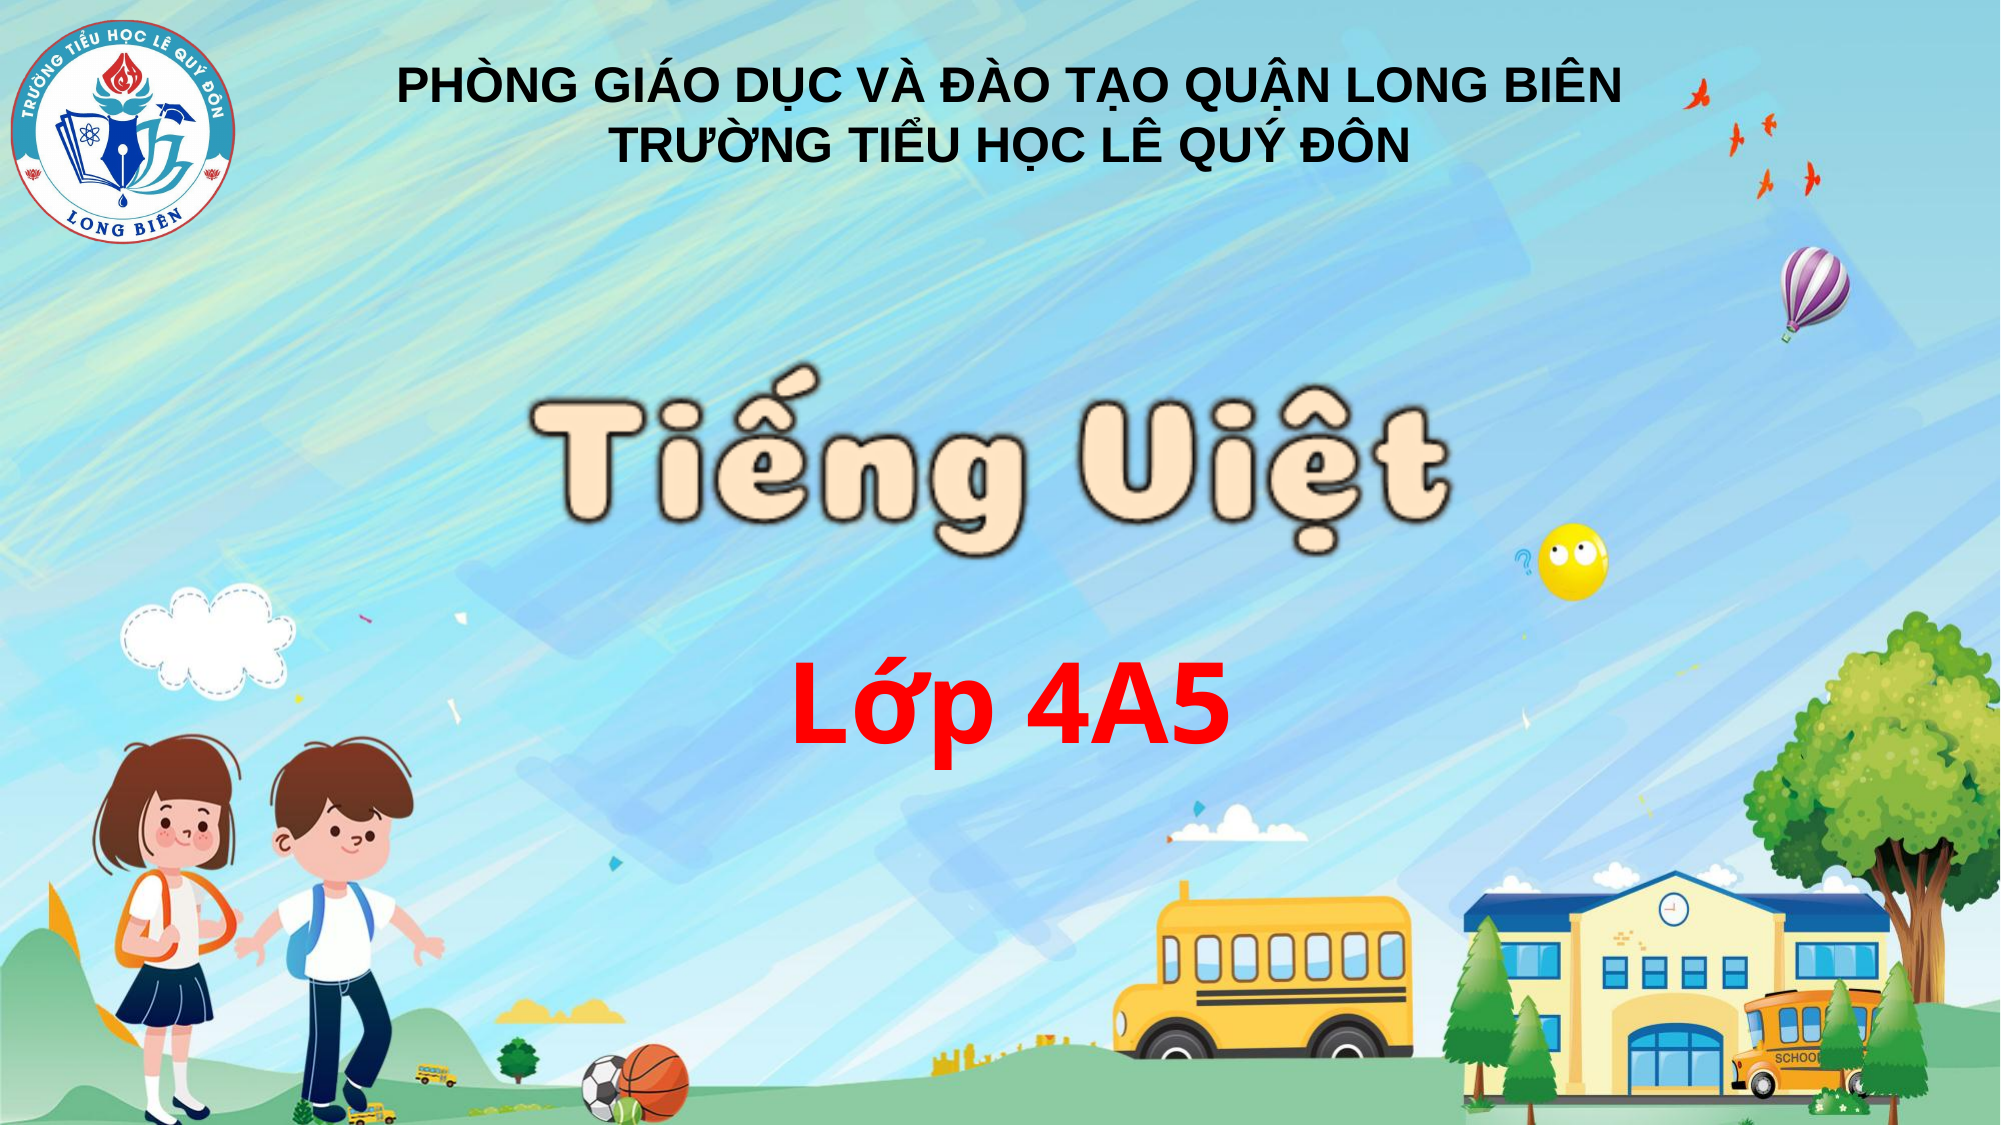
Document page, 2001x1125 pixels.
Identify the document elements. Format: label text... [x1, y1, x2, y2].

text_box Lớp 4A5 [696, 623, 1324, 773]
text_box PHÒNG GIÁO DỤC VÀ ĐÀO TẠO QUẬN LONG BIÊN TRƯỜNG TIỂU HỌC LÊ QUÝ ĐÔN [242, 45, 1779, 181]
picture [0, 0, 2001, 1125]
